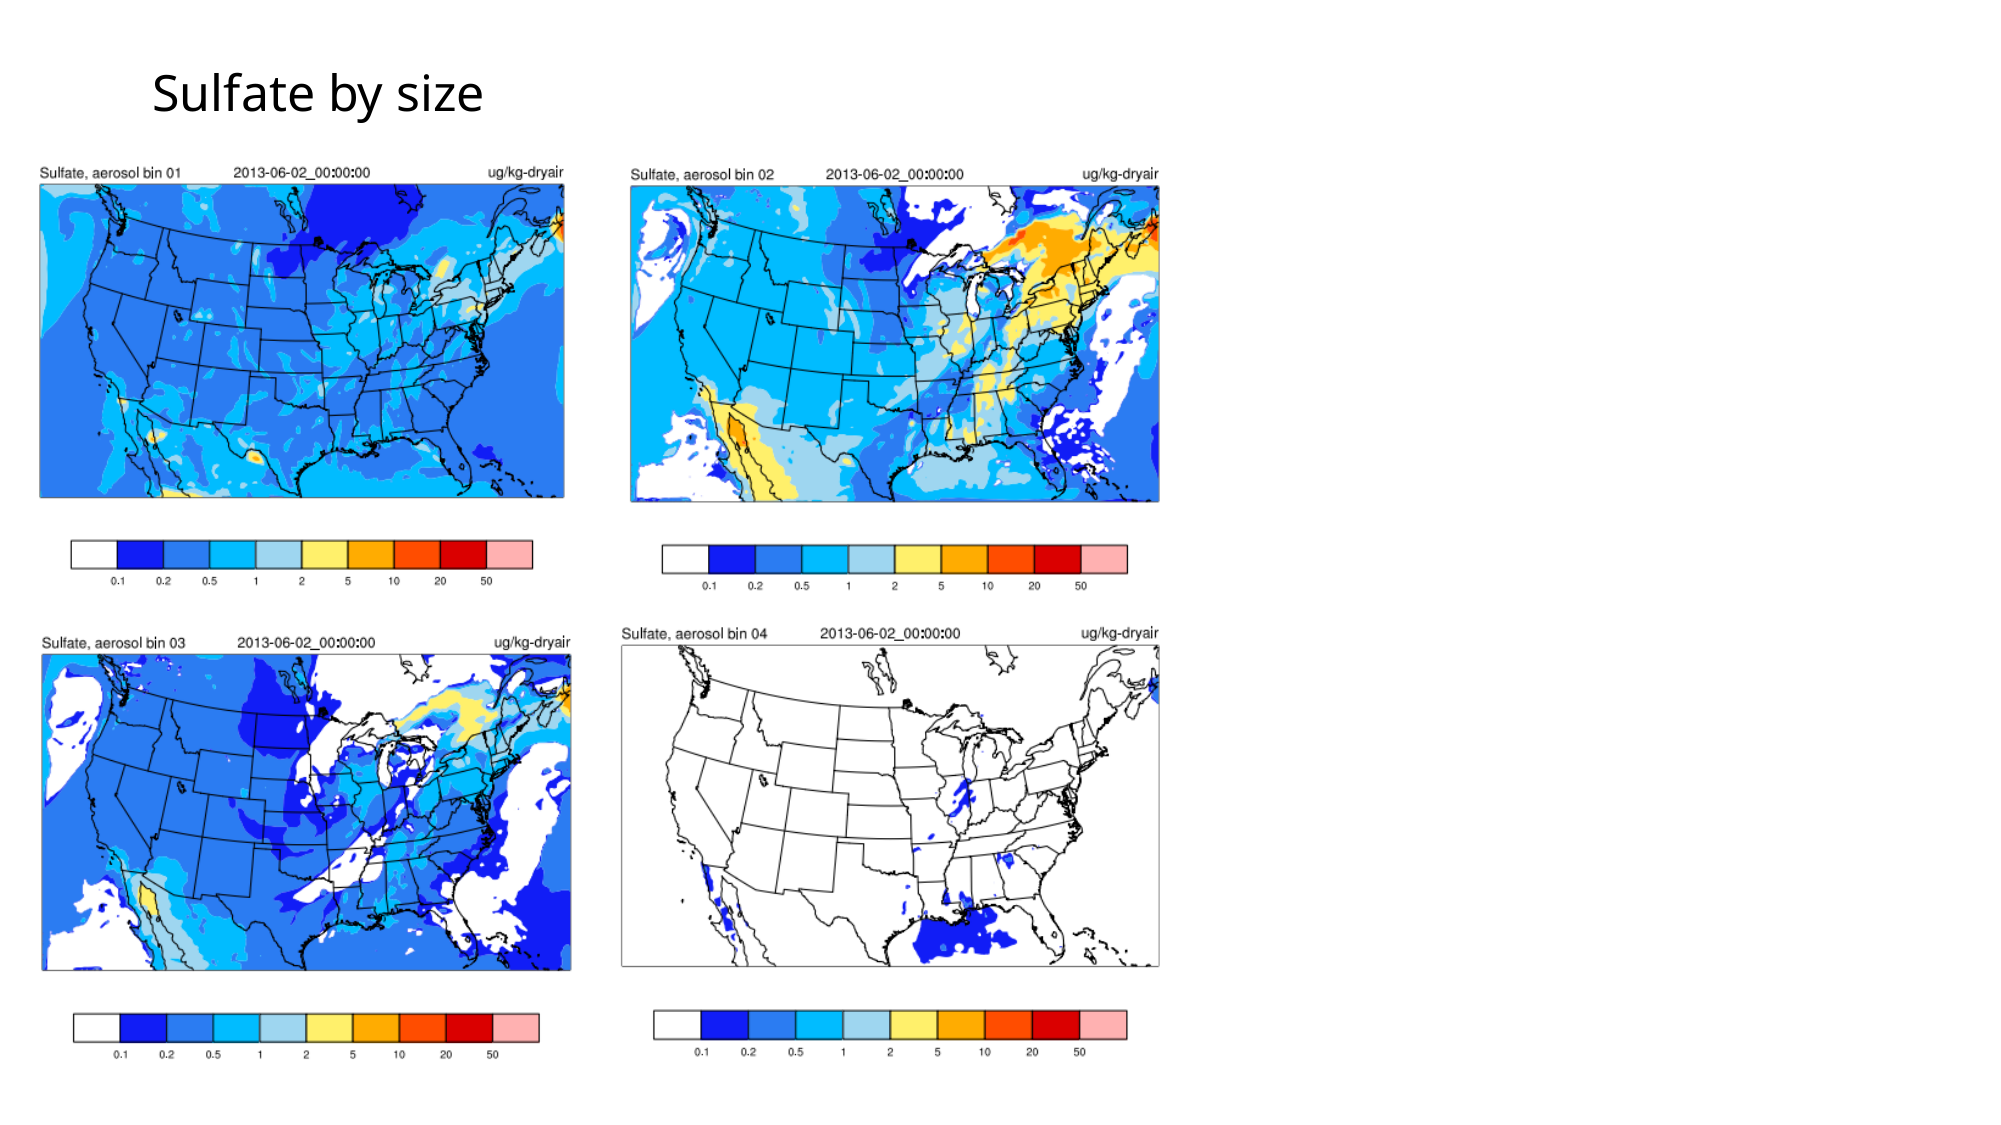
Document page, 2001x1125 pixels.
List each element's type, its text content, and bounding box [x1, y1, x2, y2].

picture [608, 605, 1178, 1072]
picture [608, 149, 1178, 602]
title Sulfate by size [137, 59, 1863, 130]
picture [24, 620, 590, 1072]
picture [24, 149, 578, 601]
